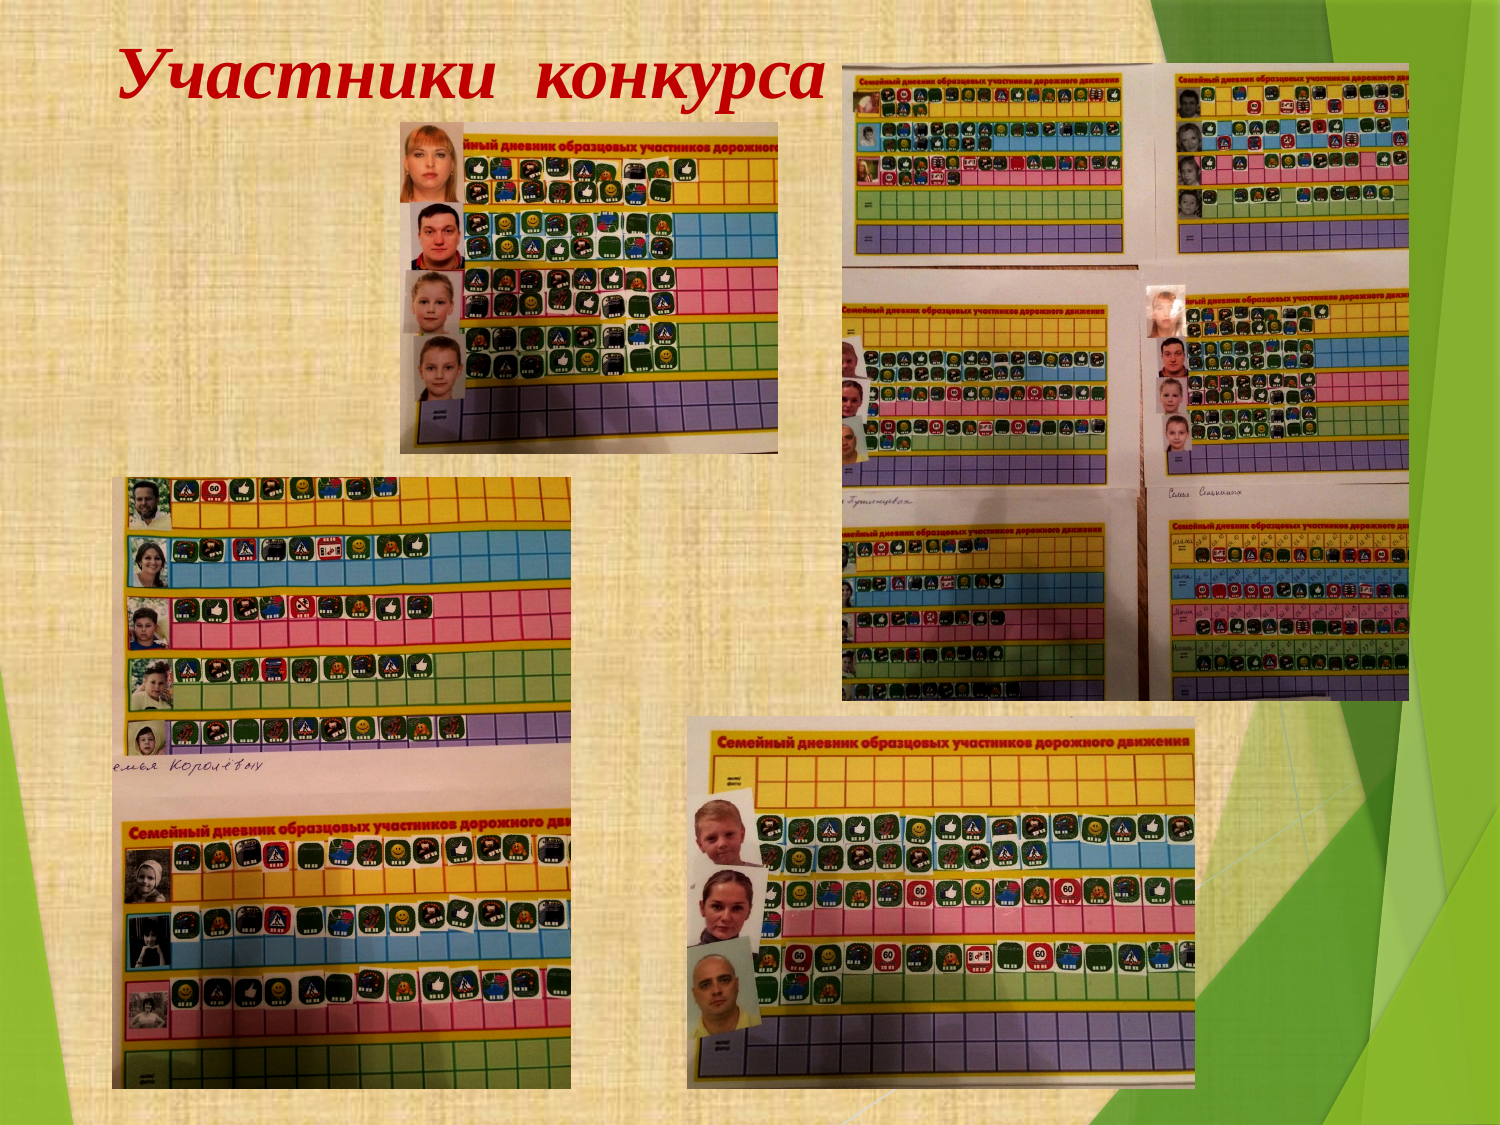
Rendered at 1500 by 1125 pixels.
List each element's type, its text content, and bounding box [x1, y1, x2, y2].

title Участники конкурса [99, 15, 1142, 123]
picture [0, 0, 1410, 1125]
